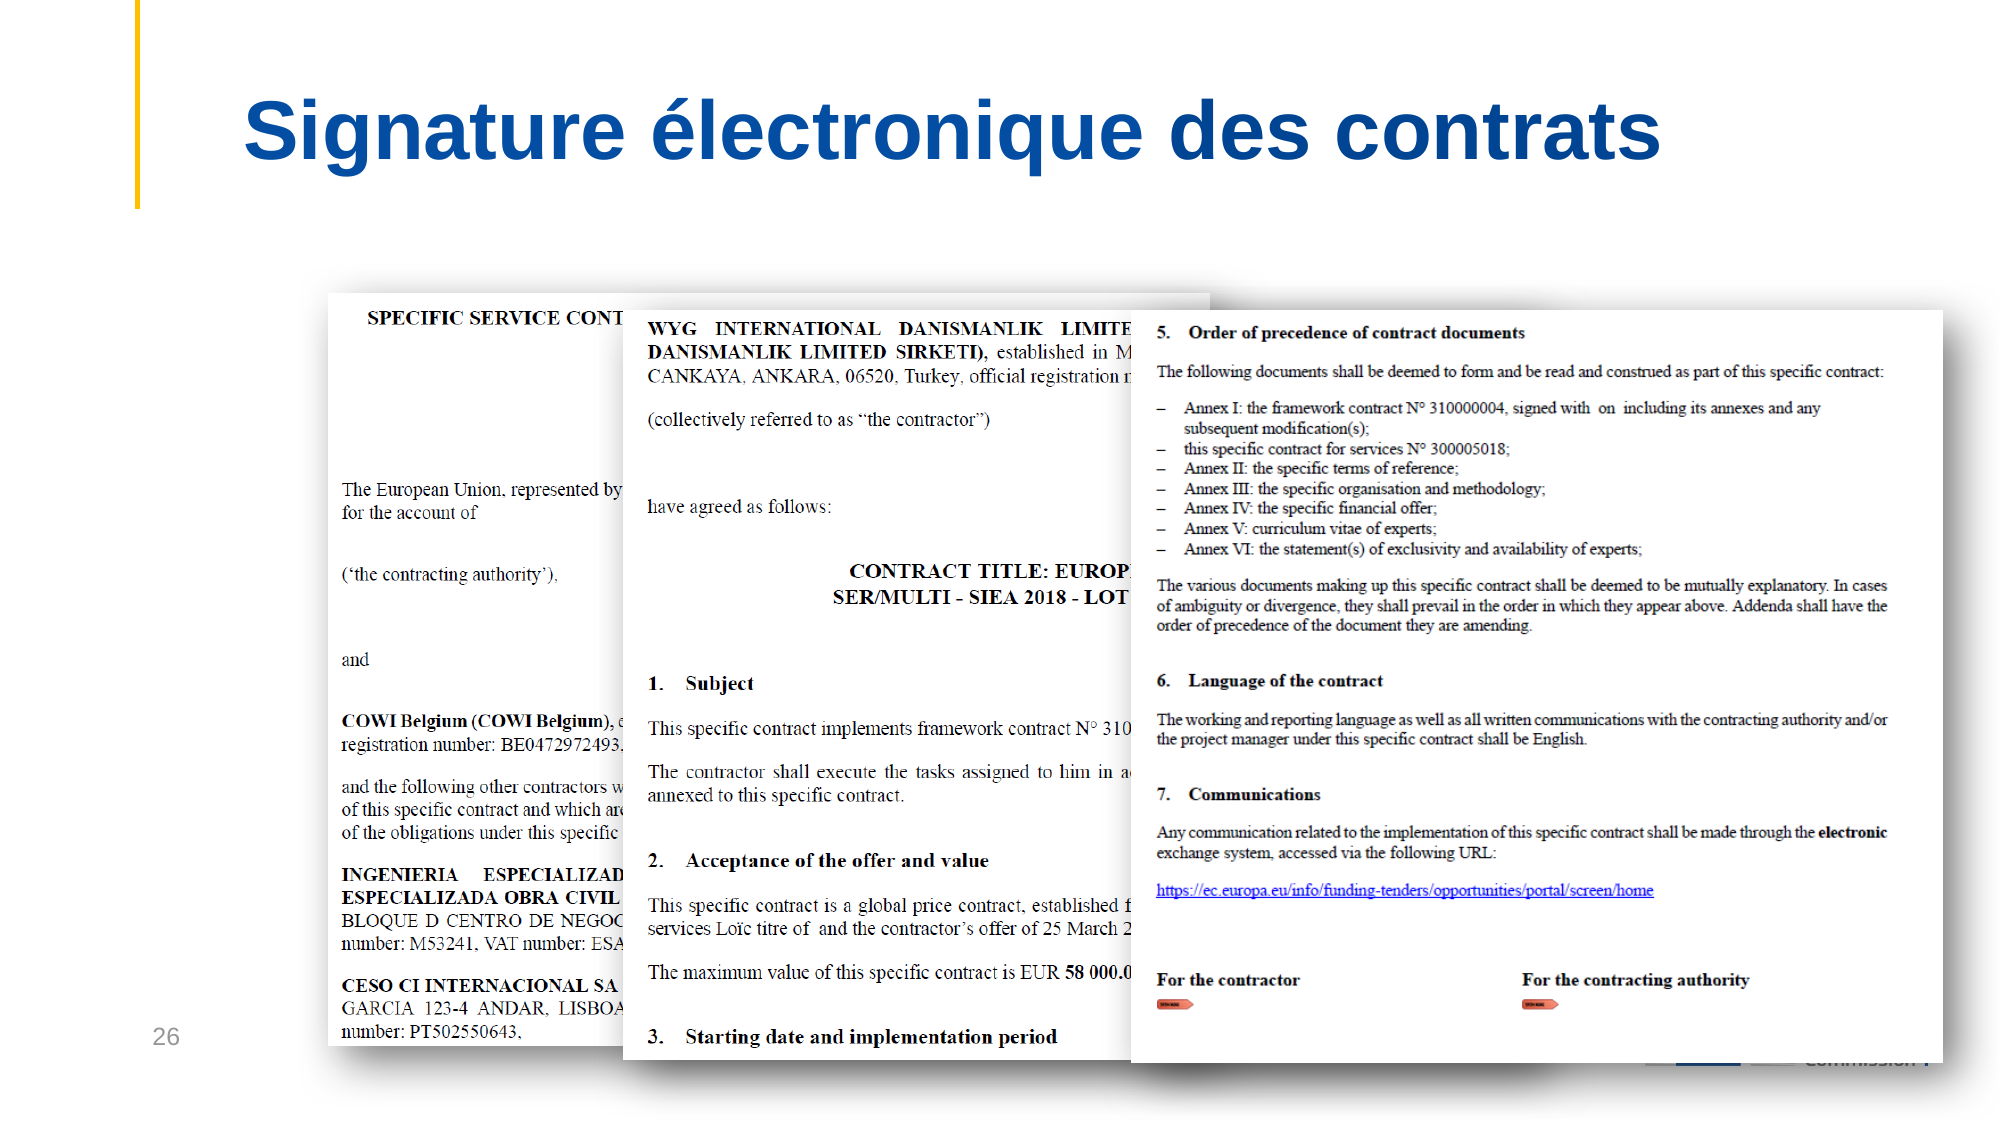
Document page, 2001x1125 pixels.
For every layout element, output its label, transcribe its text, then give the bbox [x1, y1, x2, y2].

title Signature électronique des contrats [102, 48, 1828, 178]
picture [328, 293, 1943, 1063]
slide_number 26 [137, 1005, 318, 1066]
